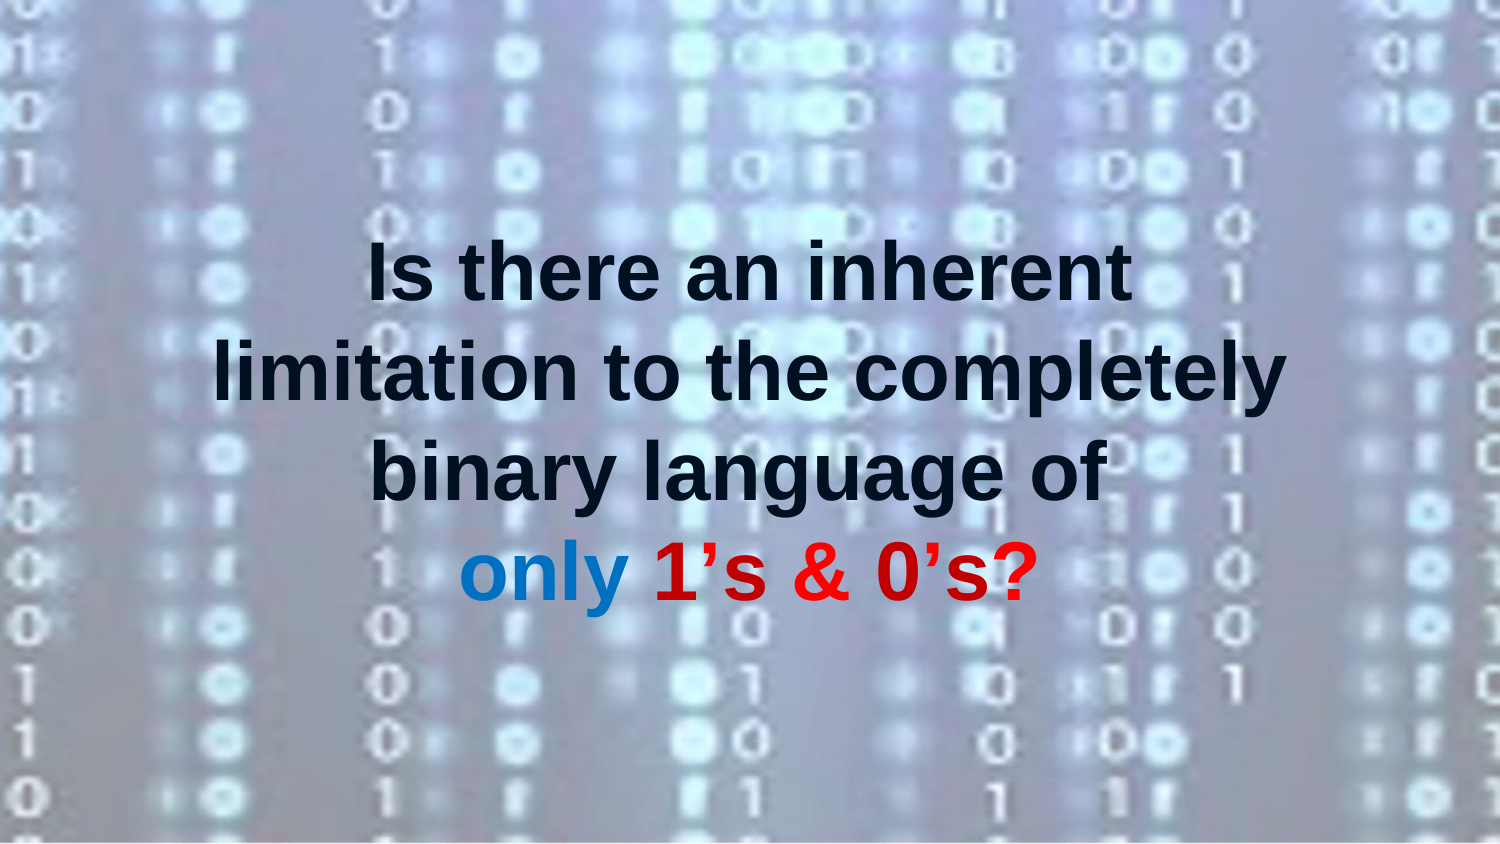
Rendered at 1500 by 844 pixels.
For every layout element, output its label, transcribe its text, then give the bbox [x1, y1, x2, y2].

title Is there an inherent limitation to the completely binary language of only 1’s & 0’s? [172, 209, 1328, 635]
picture [0, 0, 1500, 844]
